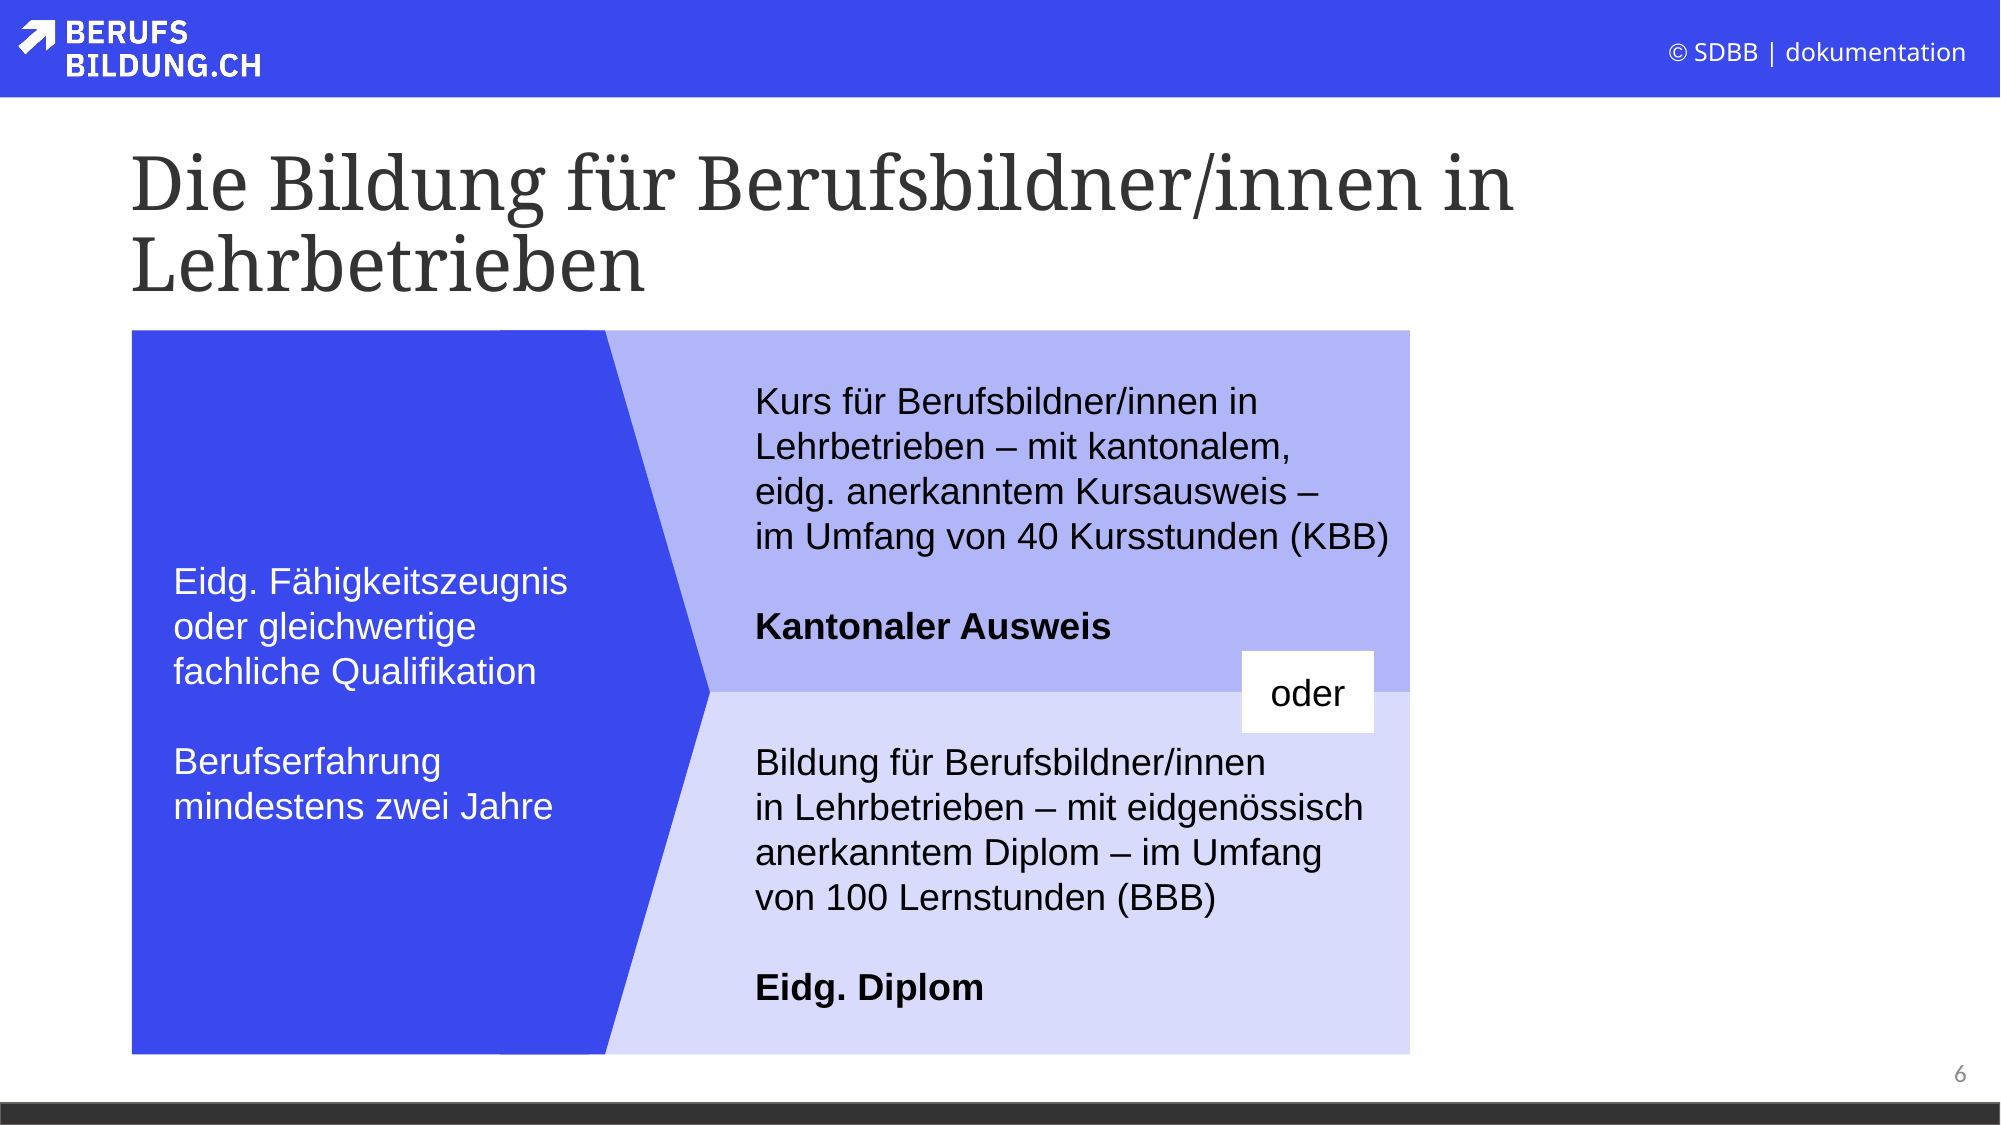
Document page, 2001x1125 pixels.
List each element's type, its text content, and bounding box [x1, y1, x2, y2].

text_box oder [1241, 650, 1375, 734]
slide_number 6 [1531, 1042, 1982, 1103]
text_box [498, 329, 712, 1056]
text_box Eidg. Fähigkeitszeugnis oder gleichwertige fachliche Qualifikation Berufserfahrung mindestens zwei Jahre [131, 329, 590, 1055]
text_box Kurs für Berufsbildner/innen in Lehrbetrieben – mit kantonalem, eidg. anerkanntem Kursausweis – im Umfang von 40 Kursstunden (KBB) Kantonaler Ausweis [608, 336, 1411, 691]
picture [18, 20, 260, 77]
title Die Bildung für Berufsbildner/innen in Lehrbetrieben [115, 117, 1841, 336]
text_box Bildung für Berufsbildner/innen in Lehrbetrieben – mit eidgenössisch anerkanntem Diplom – im Umfang von 100 Lernstunden (BBB) Eidg. Diplom [607, 691, 1411, 1055]
